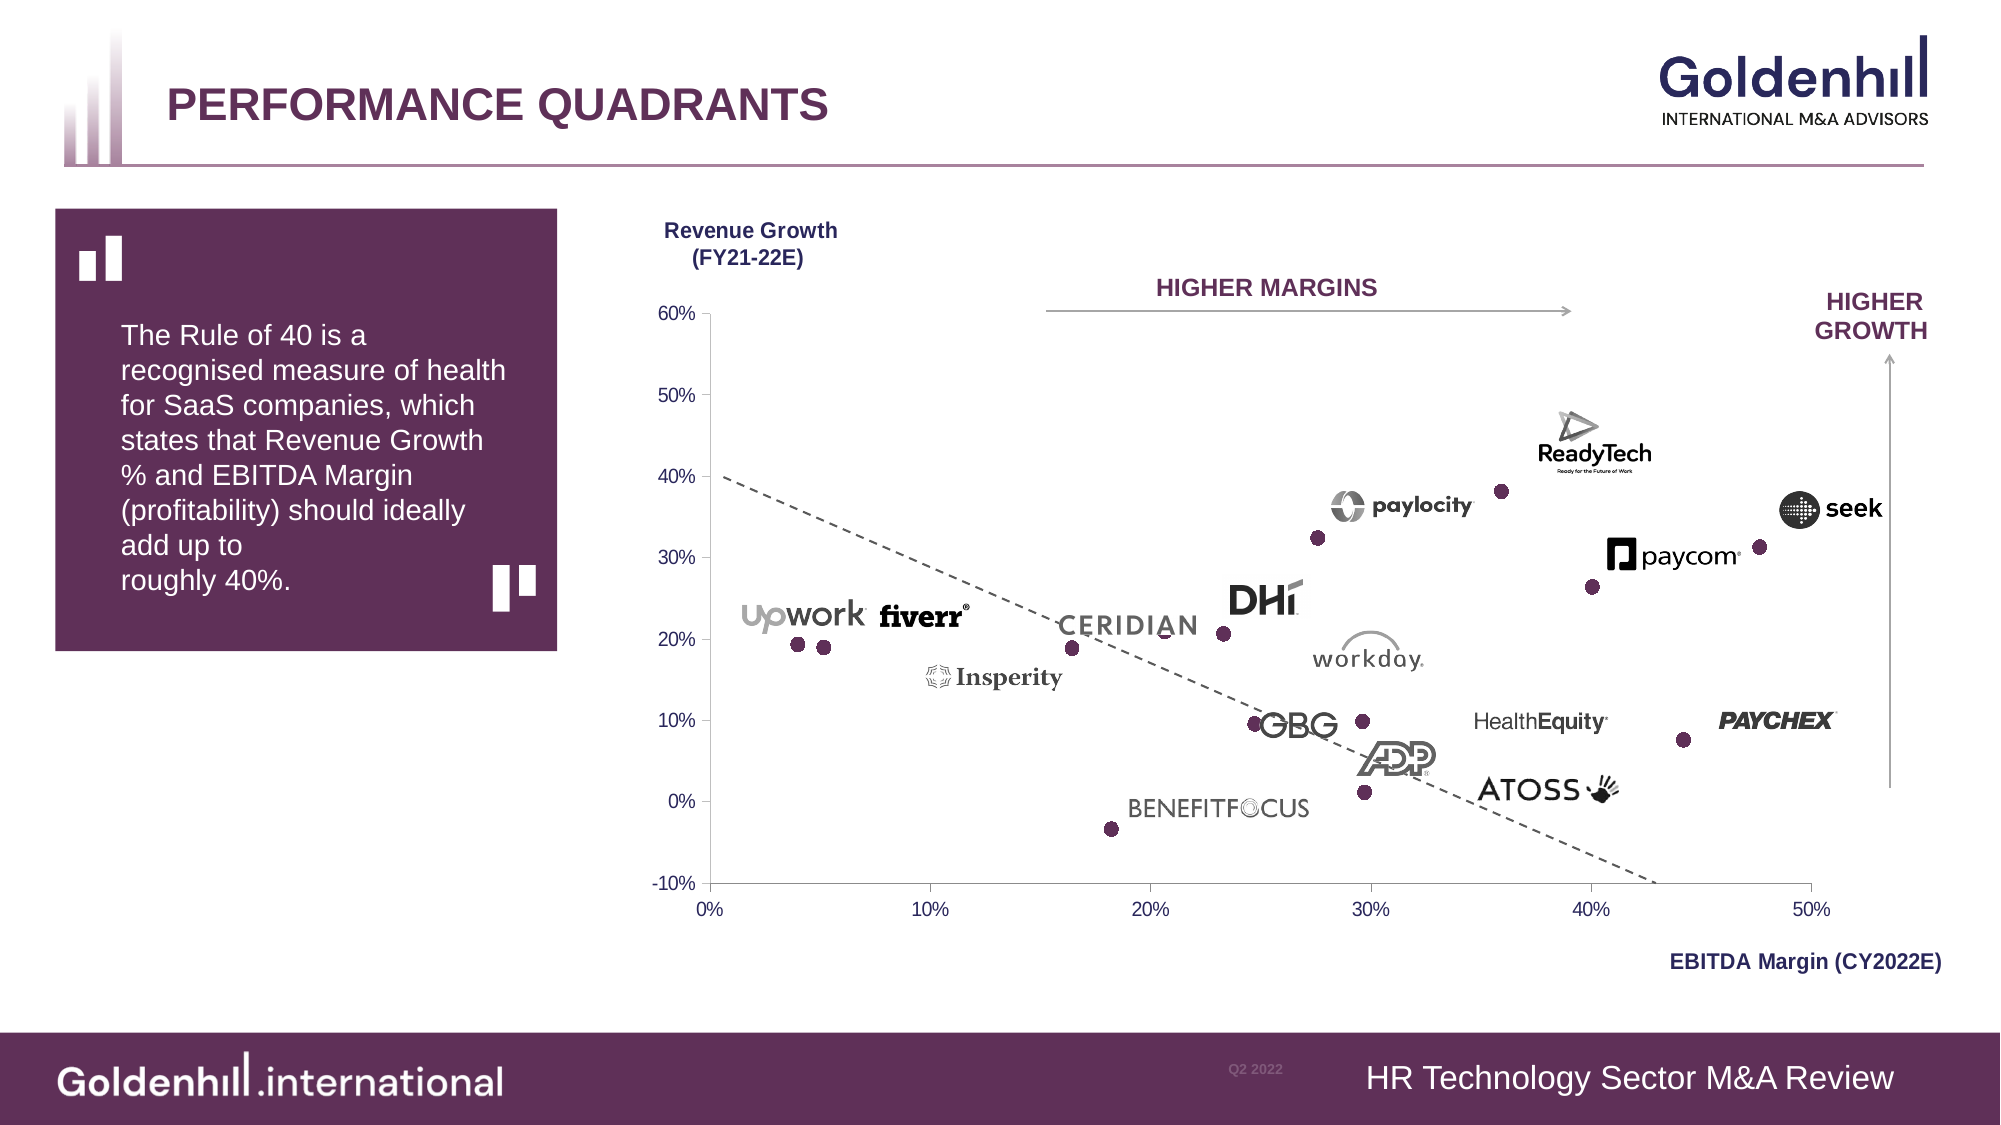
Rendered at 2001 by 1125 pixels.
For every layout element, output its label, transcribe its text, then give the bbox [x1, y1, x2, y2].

text_box The Rule of 40 is a recognised measure of health for SaaS companies, which states that Revenue Growth % and EBITDA Margin (profitability) should ideally add up to roughly 40%. [79, 280, 536, 632]
picture [1356, 741, 1436, 776]
chart [651, 208, 1947, 982]
picture [64, 27, 122, 166]
picture [1059, 615, 1196, 635]
picture [1476, 771, 1619, 807]
picture [1127, 793, 1310, 819]
picture [492, 565, 536, 612]
picture [1256, 711, 1343, 740]
picture [1302, 626, 1431, 677]
picture [1331, 491, 1475, 522]
picture [1539, 404, 1651, 481]
picture [1779, 491, 1883, 529]
list PERFORMANCE QUADRANTS [151, 73, 1176, 166]
picture [1604, 535, 1744, 572]
list HR Technology Sector M&A Review [1350, 1053, 1911, 1102]
picture [1636, 10, 1952, 150]
picture [1716, 709, 1839, 731]
picture [43, 1038, 517, 1110]
title Q2 2022 [1213, 1054, 1387, 1103]
picture [1222, 574, 1311, 619]
text_box [54, 208, 558, 652]
picture [79, 235, 122, 281]
picture [1462, 699, 1617, 742]
picture [873, 565, 1063, 691]
picture [742, 599, 867, 634]
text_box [723, 477, 1656, 884]
